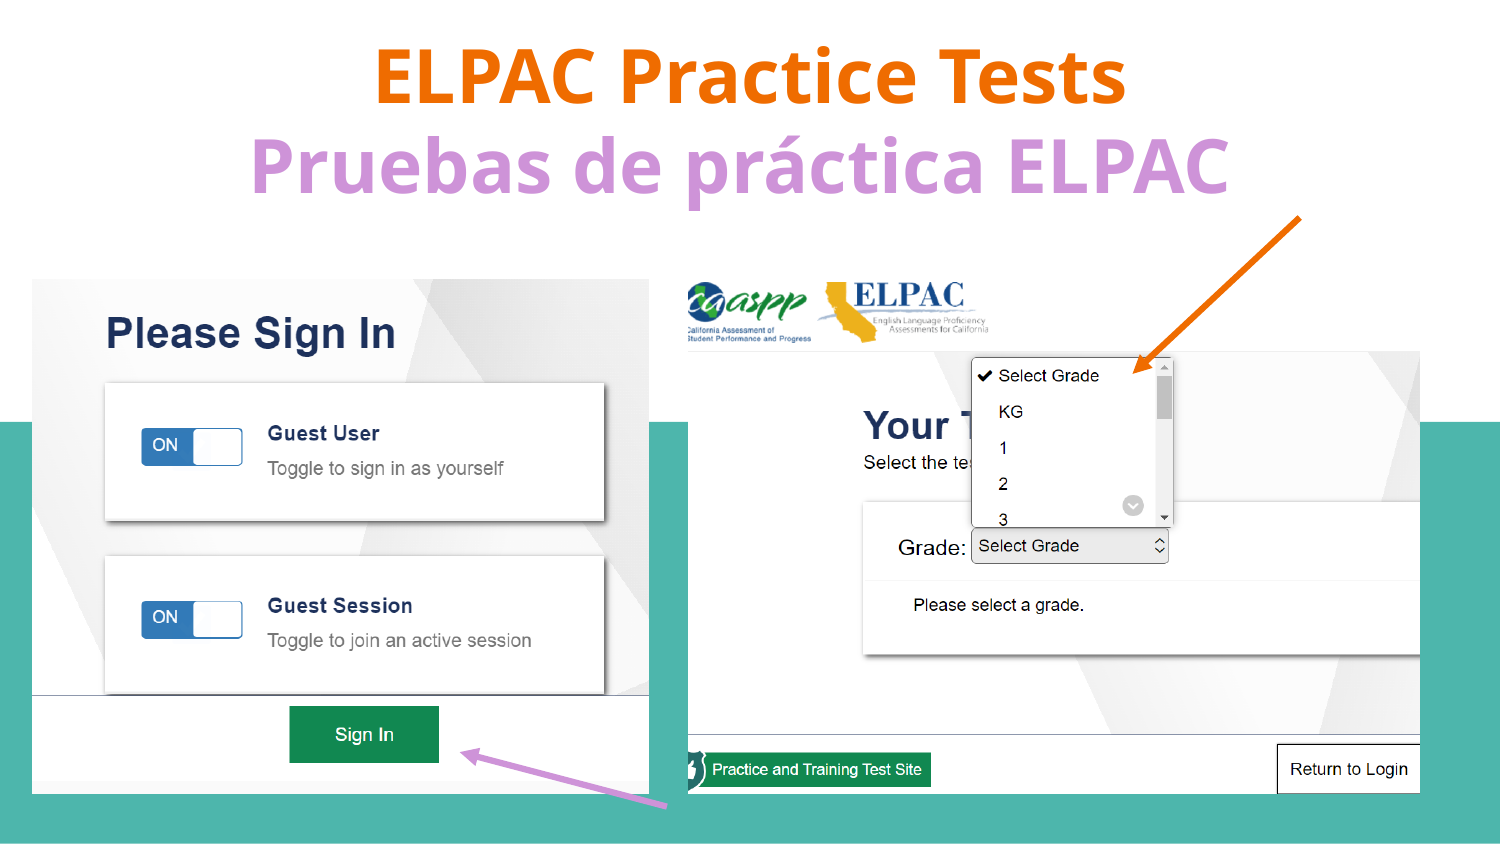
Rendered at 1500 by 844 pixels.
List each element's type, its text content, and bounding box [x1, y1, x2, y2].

picture [688, 279, 1420, 794]
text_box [459, 751, 668, 807]
title ELPAC Practice Tests Pruebas de práctica ELPAC [46, 0, 1453, 259]
picture [31, 279, 649, 794]
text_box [1132, 217, 1301, 375]
